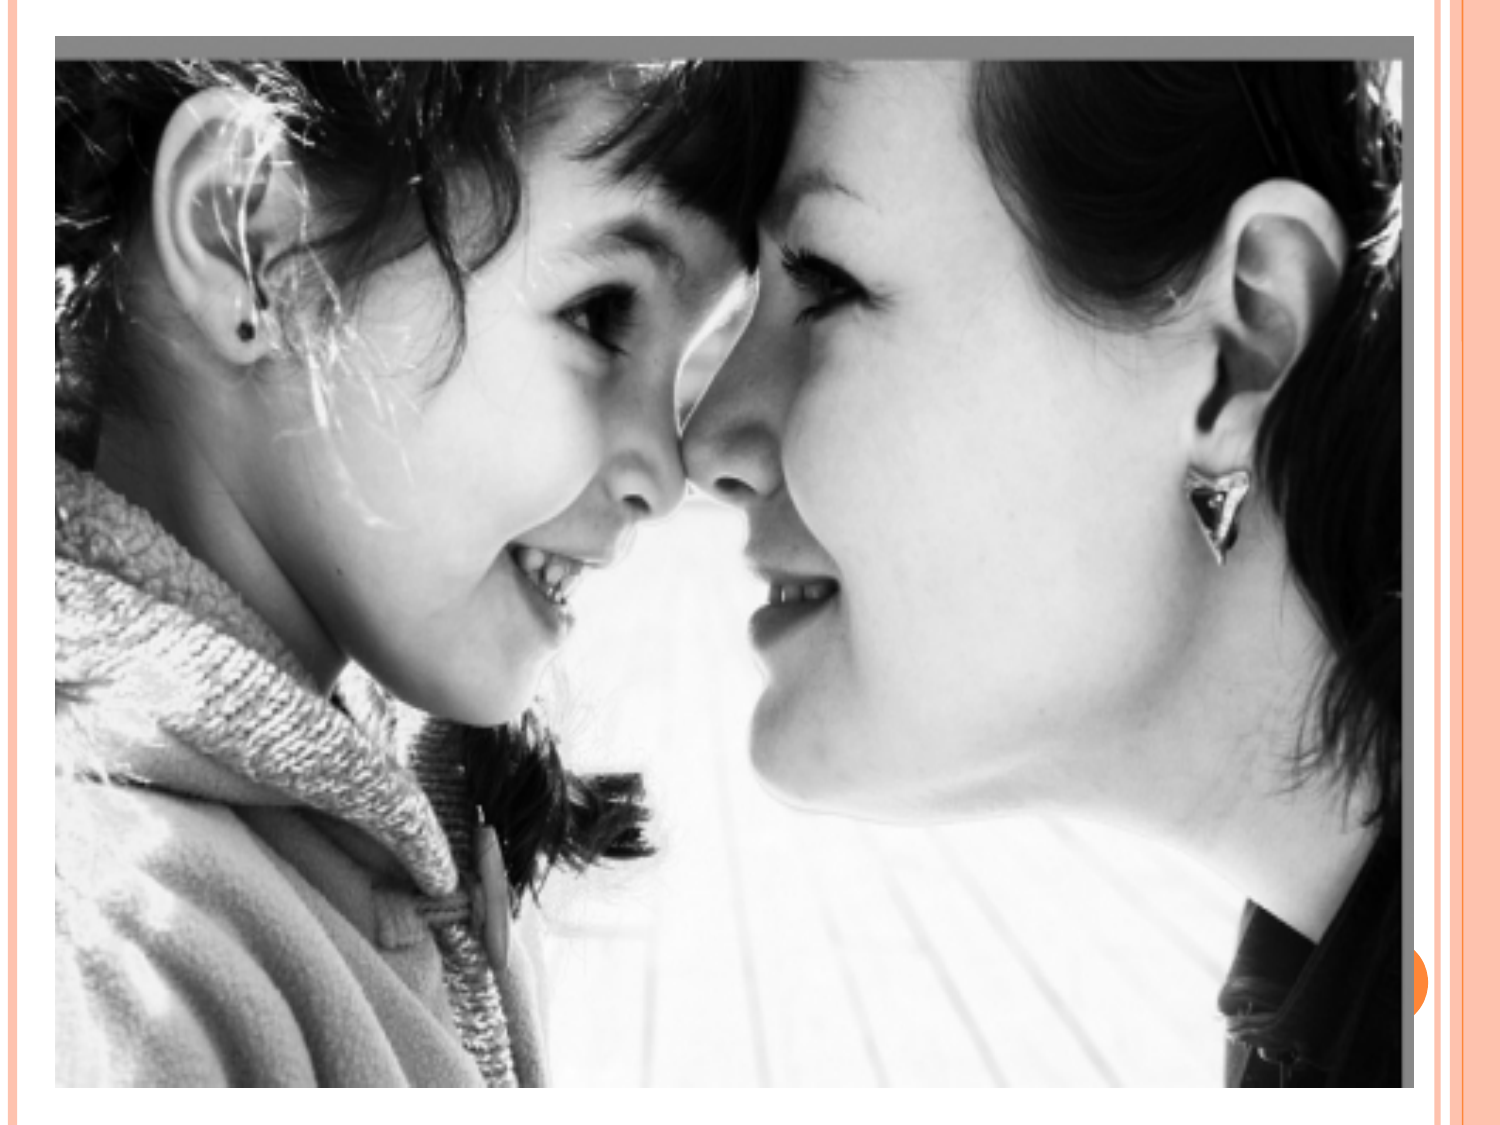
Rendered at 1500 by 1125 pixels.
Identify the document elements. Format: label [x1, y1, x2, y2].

picture [54, 35, 1414, 1088]
